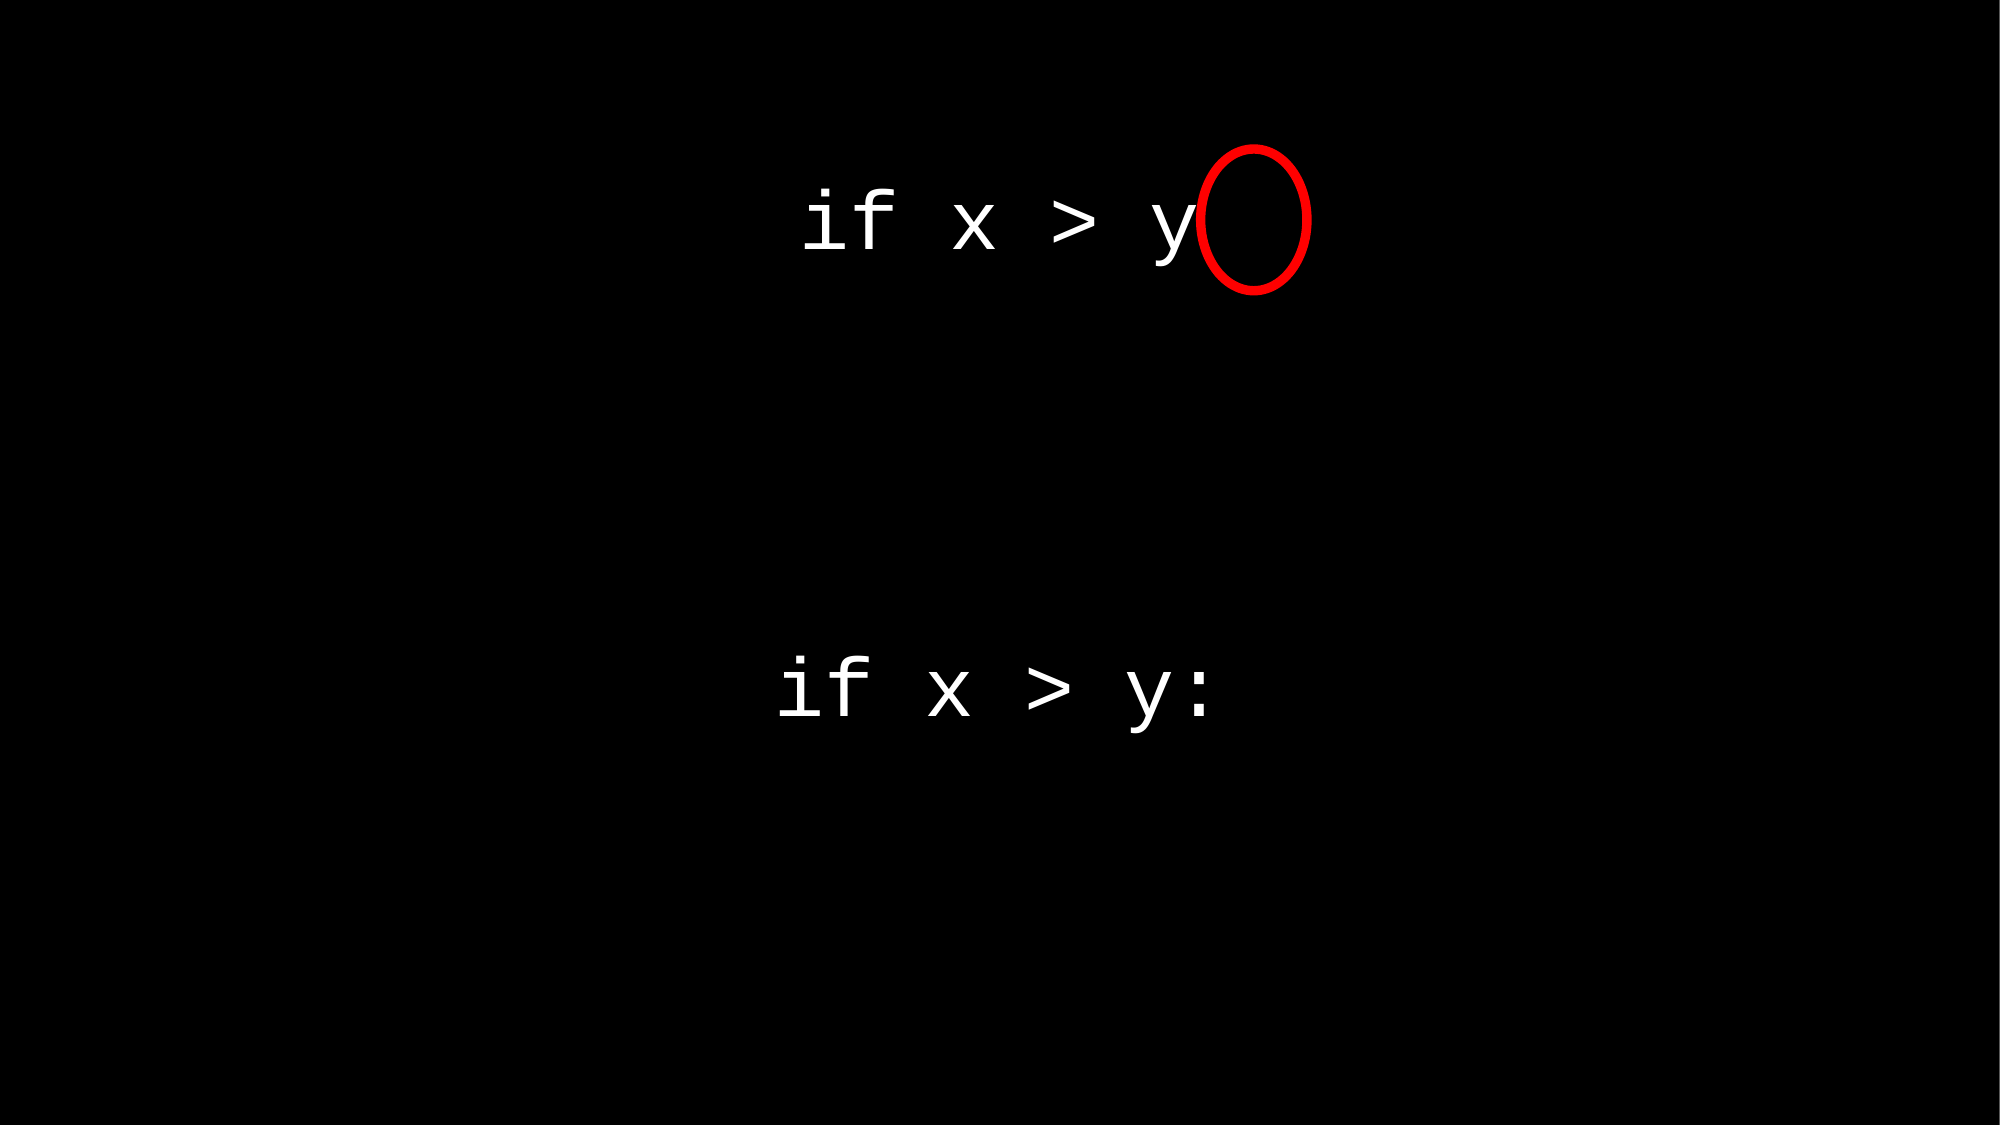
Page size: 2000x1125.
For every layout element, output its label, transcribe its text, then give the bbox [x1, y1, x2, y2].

list if x > y if x > y: [99, 42, 1900, 1005]
text_box [1198, 146, 1310, 293]
